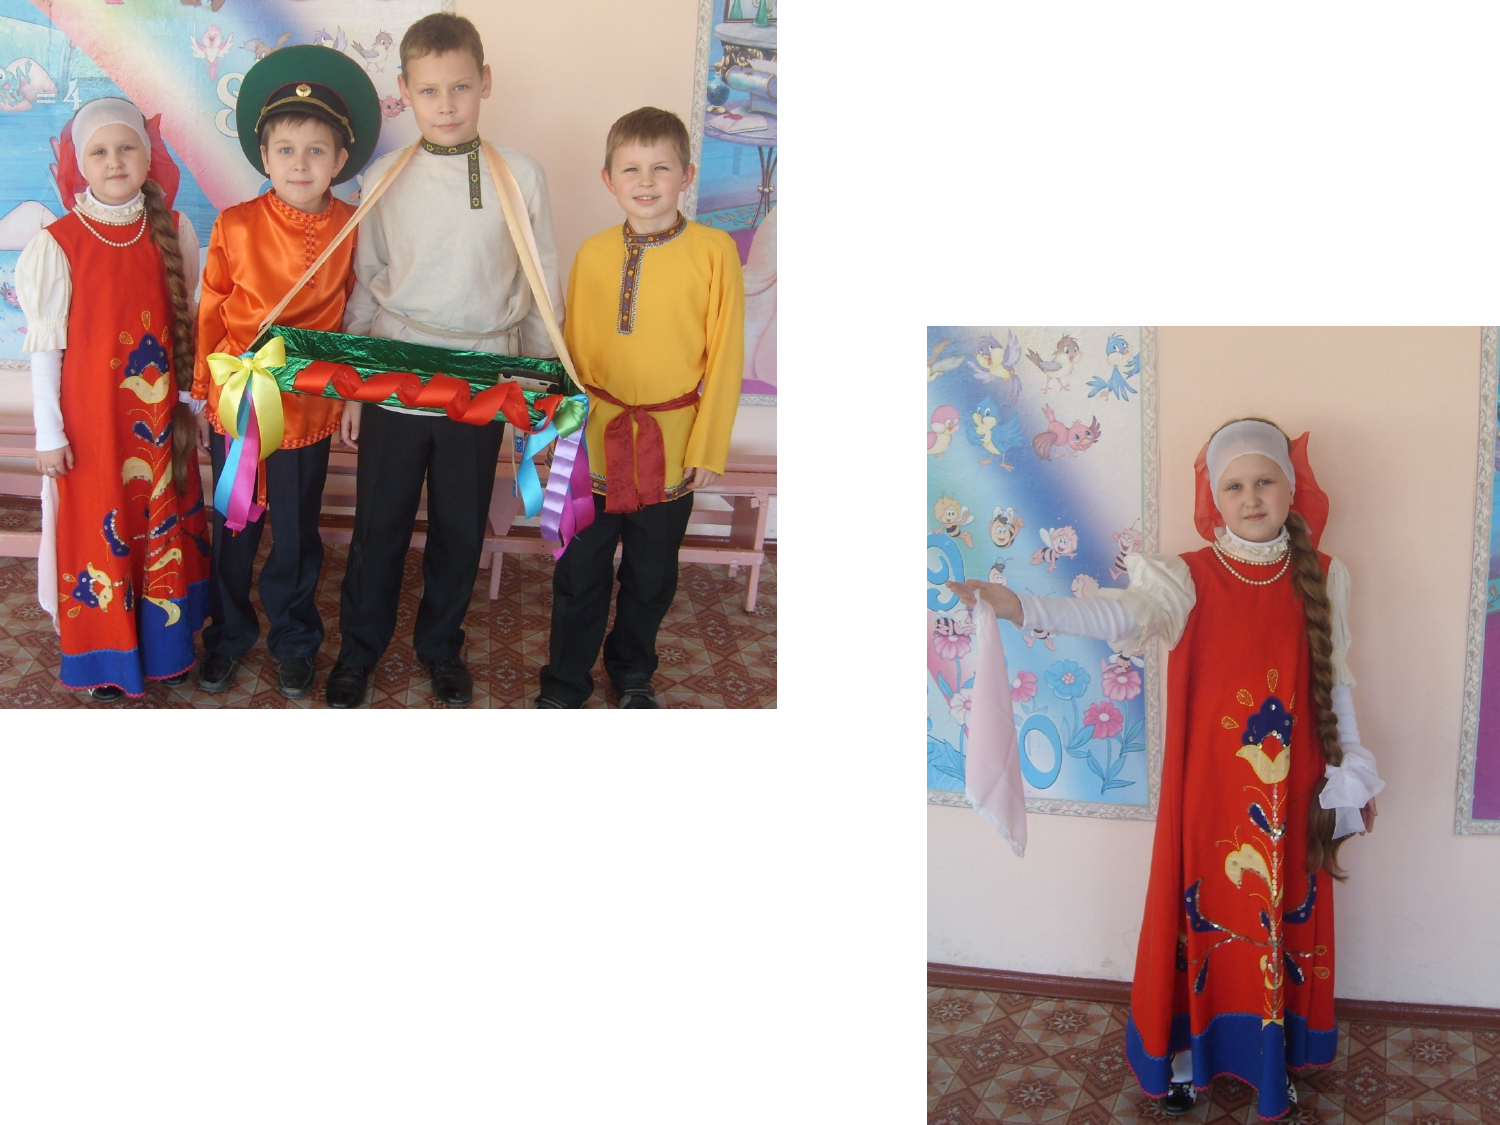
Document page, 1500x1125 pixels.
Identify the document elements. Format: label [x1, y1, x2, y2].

picture [926, 326, 1500, 1125]
picture [0, 0, 777, 709]
